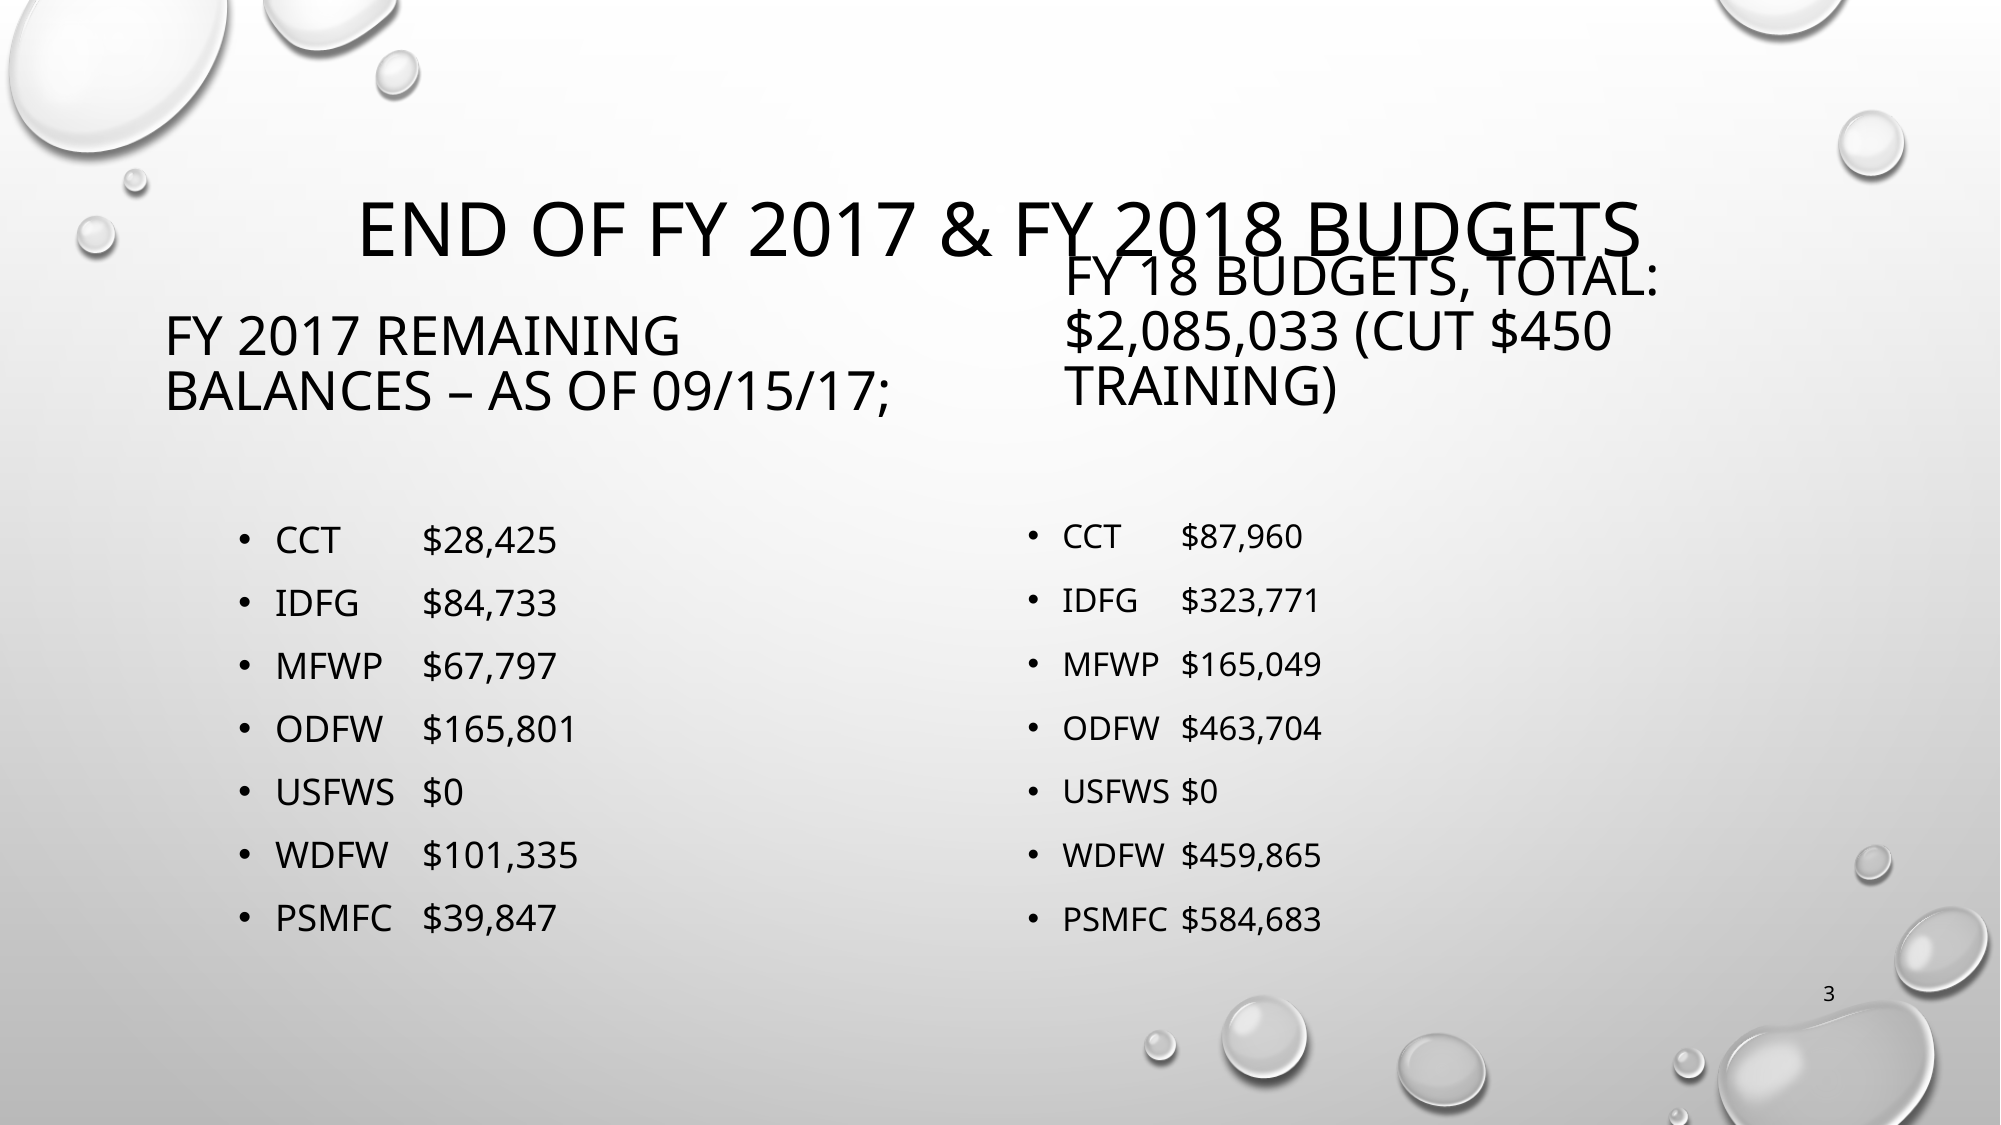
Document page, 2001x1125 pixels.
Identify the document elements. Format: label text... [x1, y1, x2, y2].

slide_number 3 [1724, 965, 1851, 1025]
list CCT $28,425 IDFG $84,733 MFWP $67,797 ODFW $165,801 USFWS $0 WDFW $101,335 PSMFC $39,847 [149, 500, 988, 950]
list FY 18 Budgets, Total: $2,085,033 (Cut $450 training) [1049, 388, 1851, 501]
picture [0, 0, 2000, 1125]
list CCT $87,960 IDFG $323,771 MFWP $165,049 ODFW $463,704 USFWS $0 WDFW $459,865 PSMFC $584,683 [1012, 500, 1850, 950]
list FY 2017 Remaining Balances – As of 09/15/17; [149, 363, 917, 500]
title End of FY 2017 & FY 2018 Budgets [149, 101, 1851, 364]
